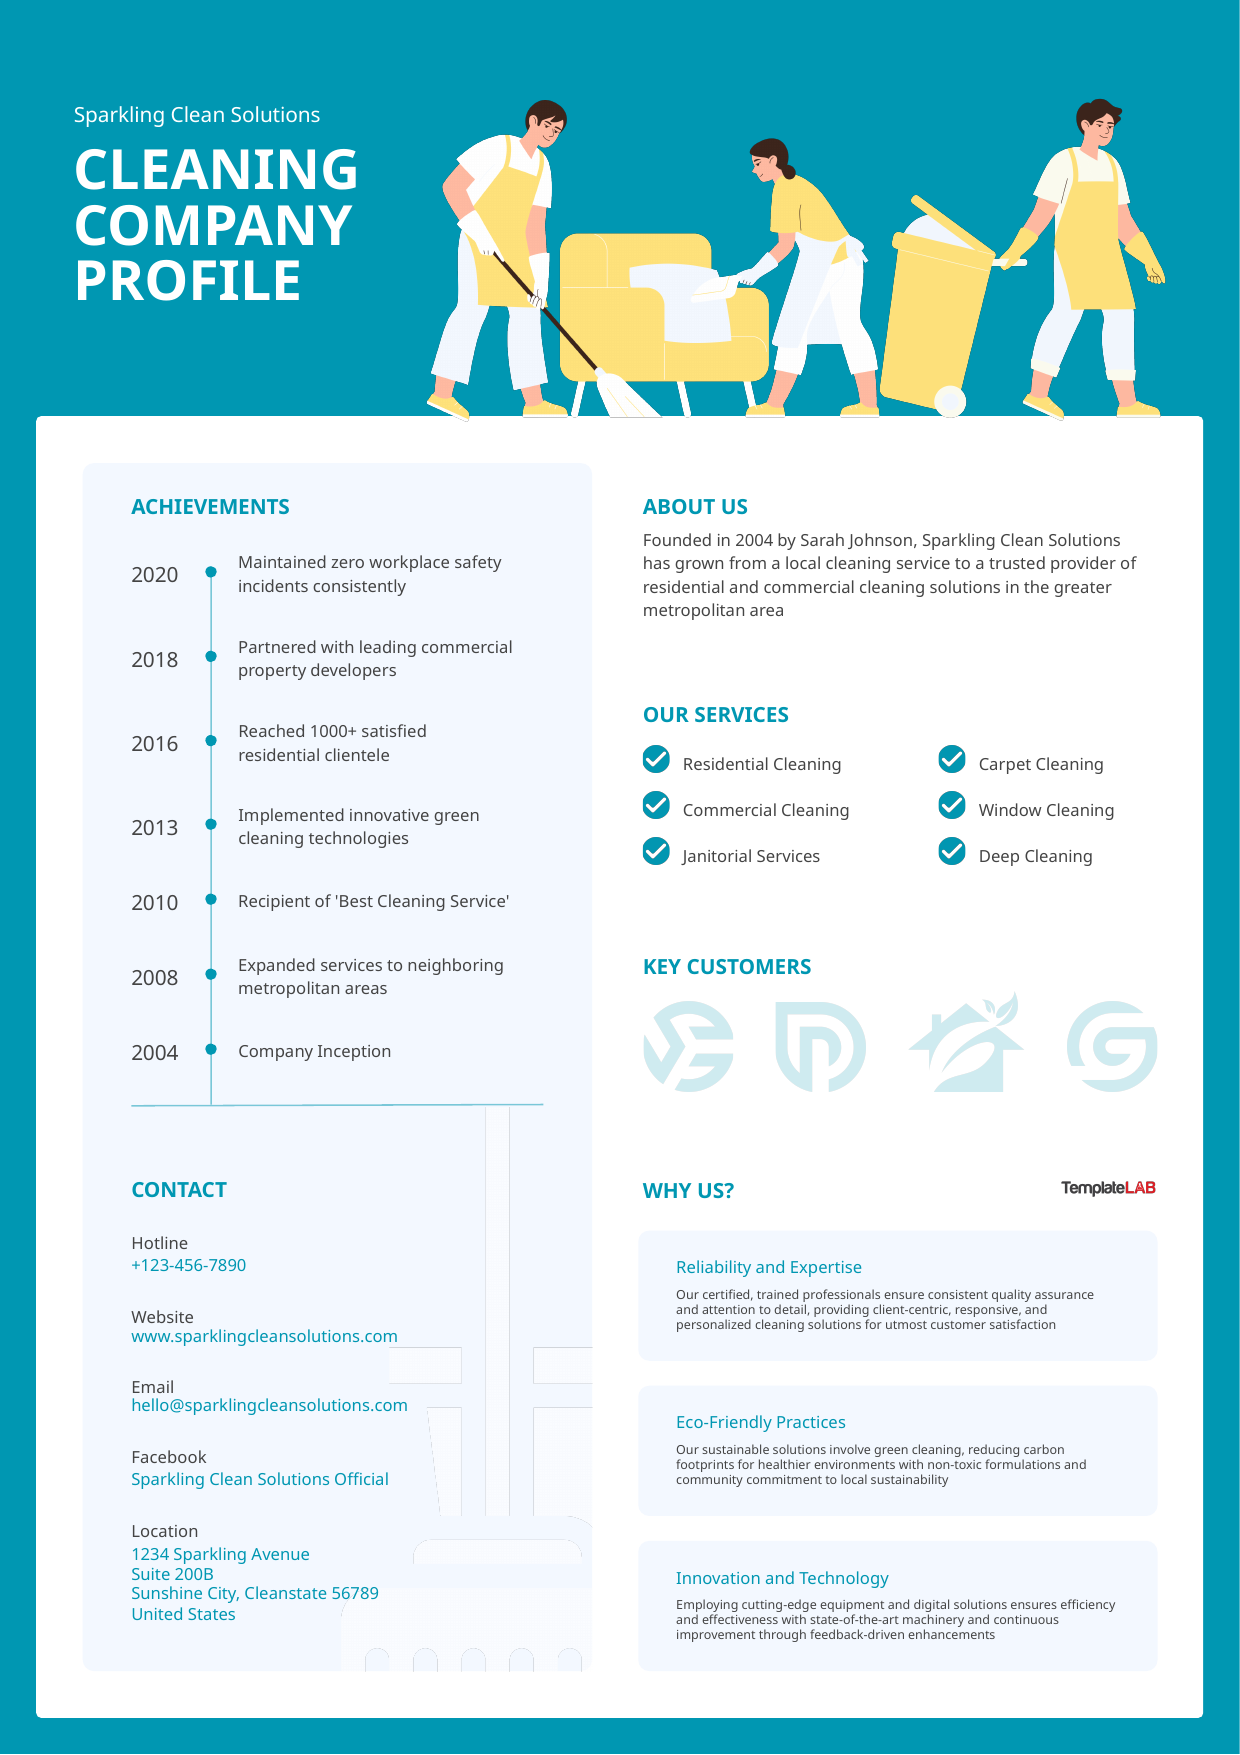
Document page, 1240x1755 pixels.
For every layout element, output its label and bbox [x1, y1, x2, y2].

text_box [35, 98, 1204, 1719]
